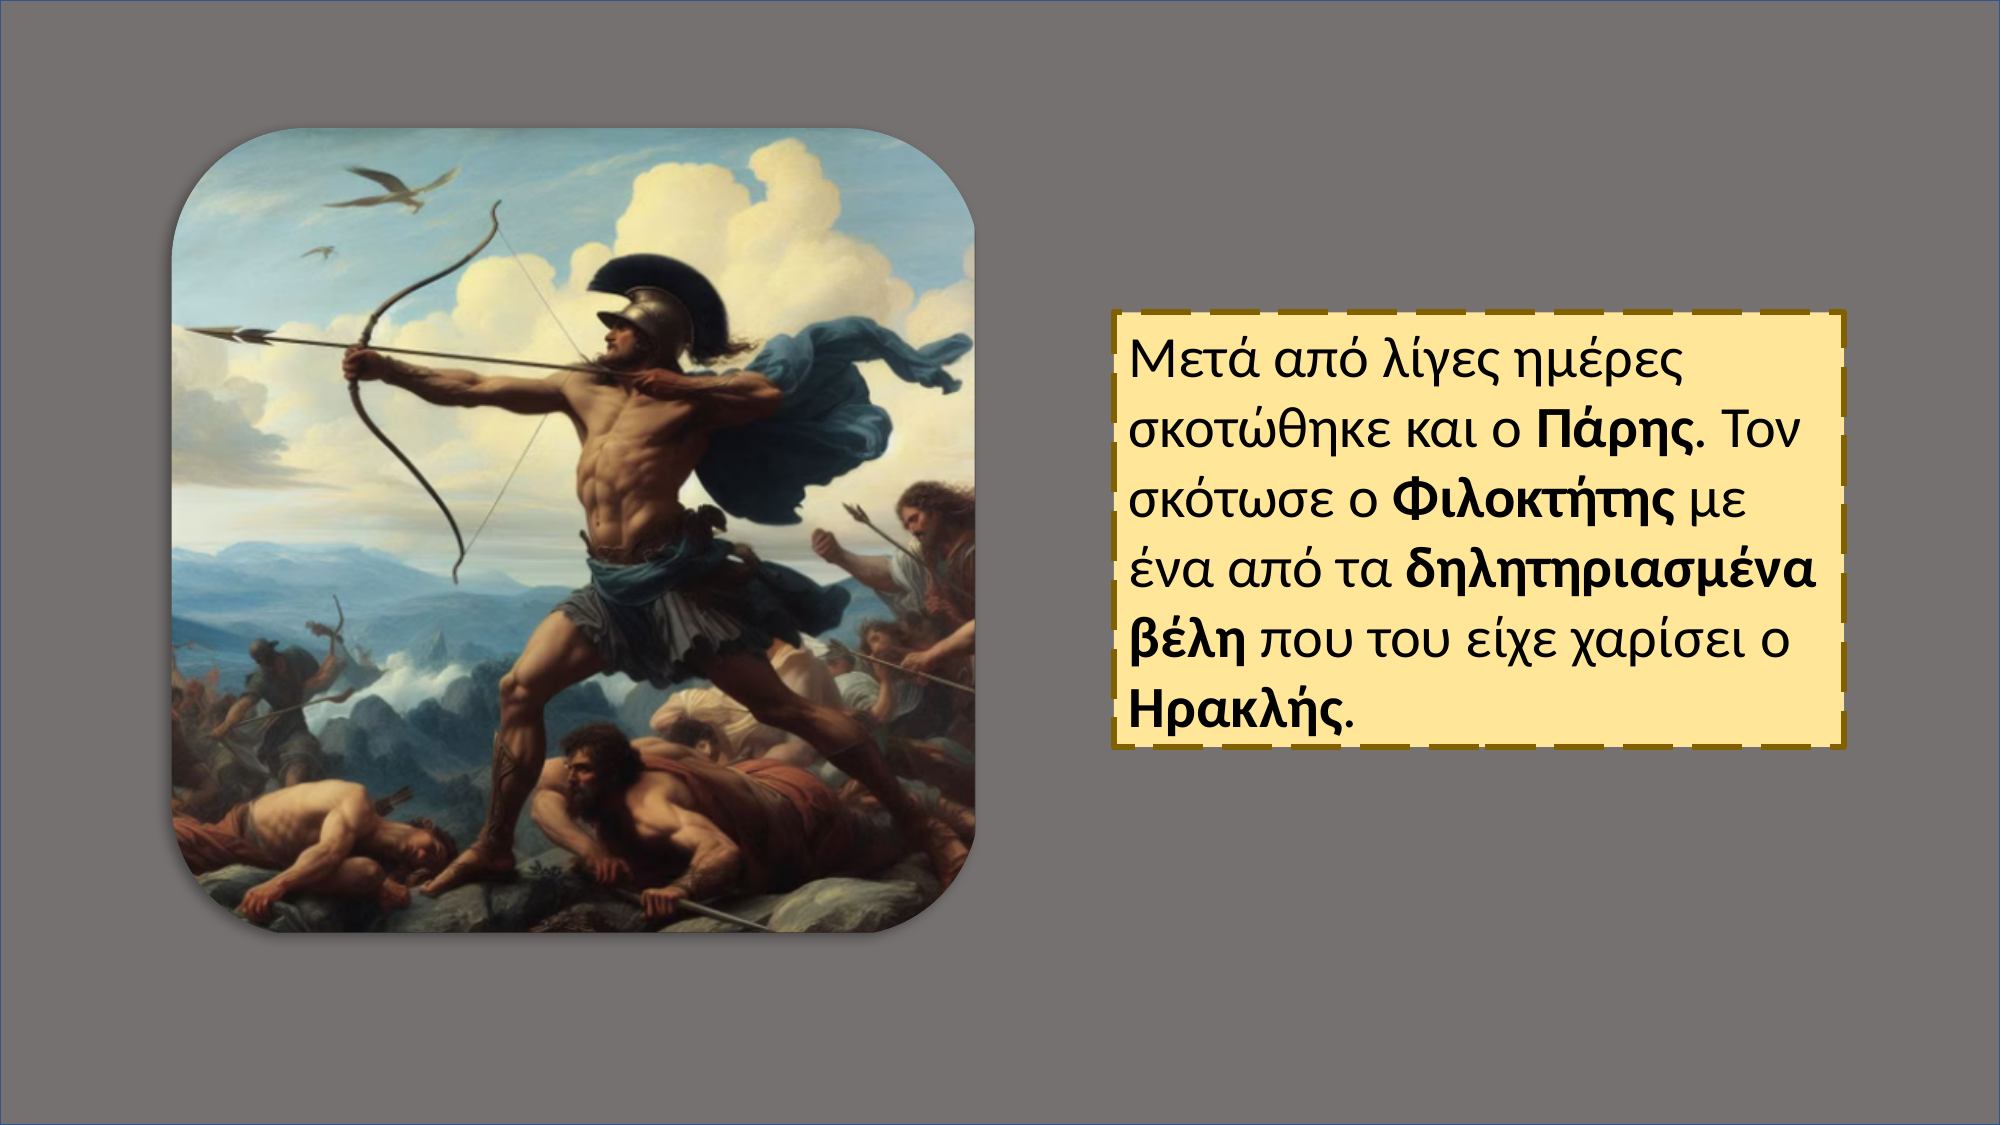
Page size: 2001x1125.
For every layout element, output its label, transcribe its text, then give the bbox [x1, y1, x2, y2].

text_box Μετά από λίγες ημέρες σκοτώθηκε και ο Πάρης. Τον σκότωσε ο Φιλοκτήτης με ένα από τα δηλητηριασμένα βέλη που του είχε χαρίσει ο Ηρακλής. [1113, 312, 1844, 747]
text_box [0, 0, 2000, 1125]
picture [171, 128, 980, 936]
